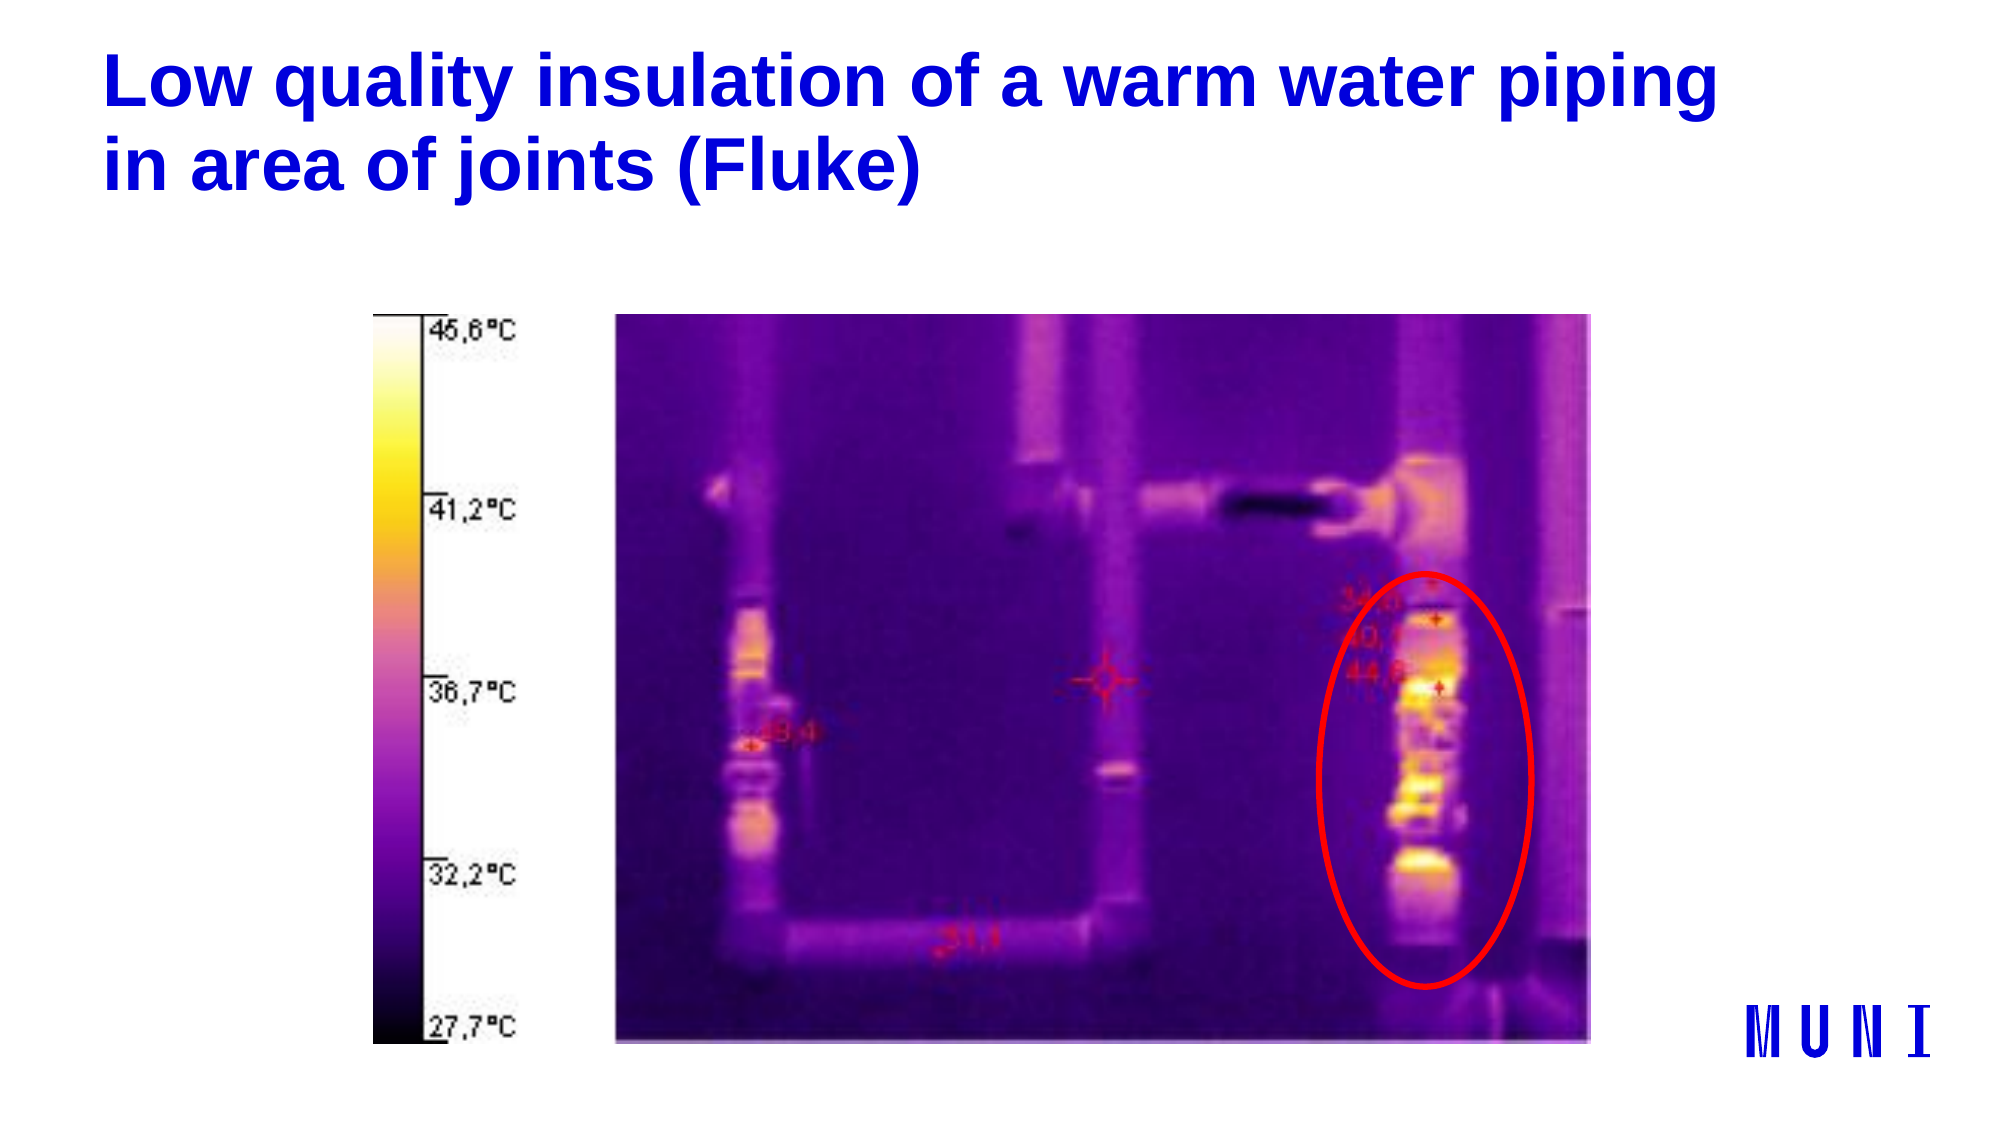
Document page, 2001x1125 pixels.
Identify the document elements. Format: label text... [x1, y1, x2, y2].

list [373, 314, 1591, 1045]
title Low quality insulation of a warm water piping in area of joints (Fluke) [87, 31, 1752, 275]
